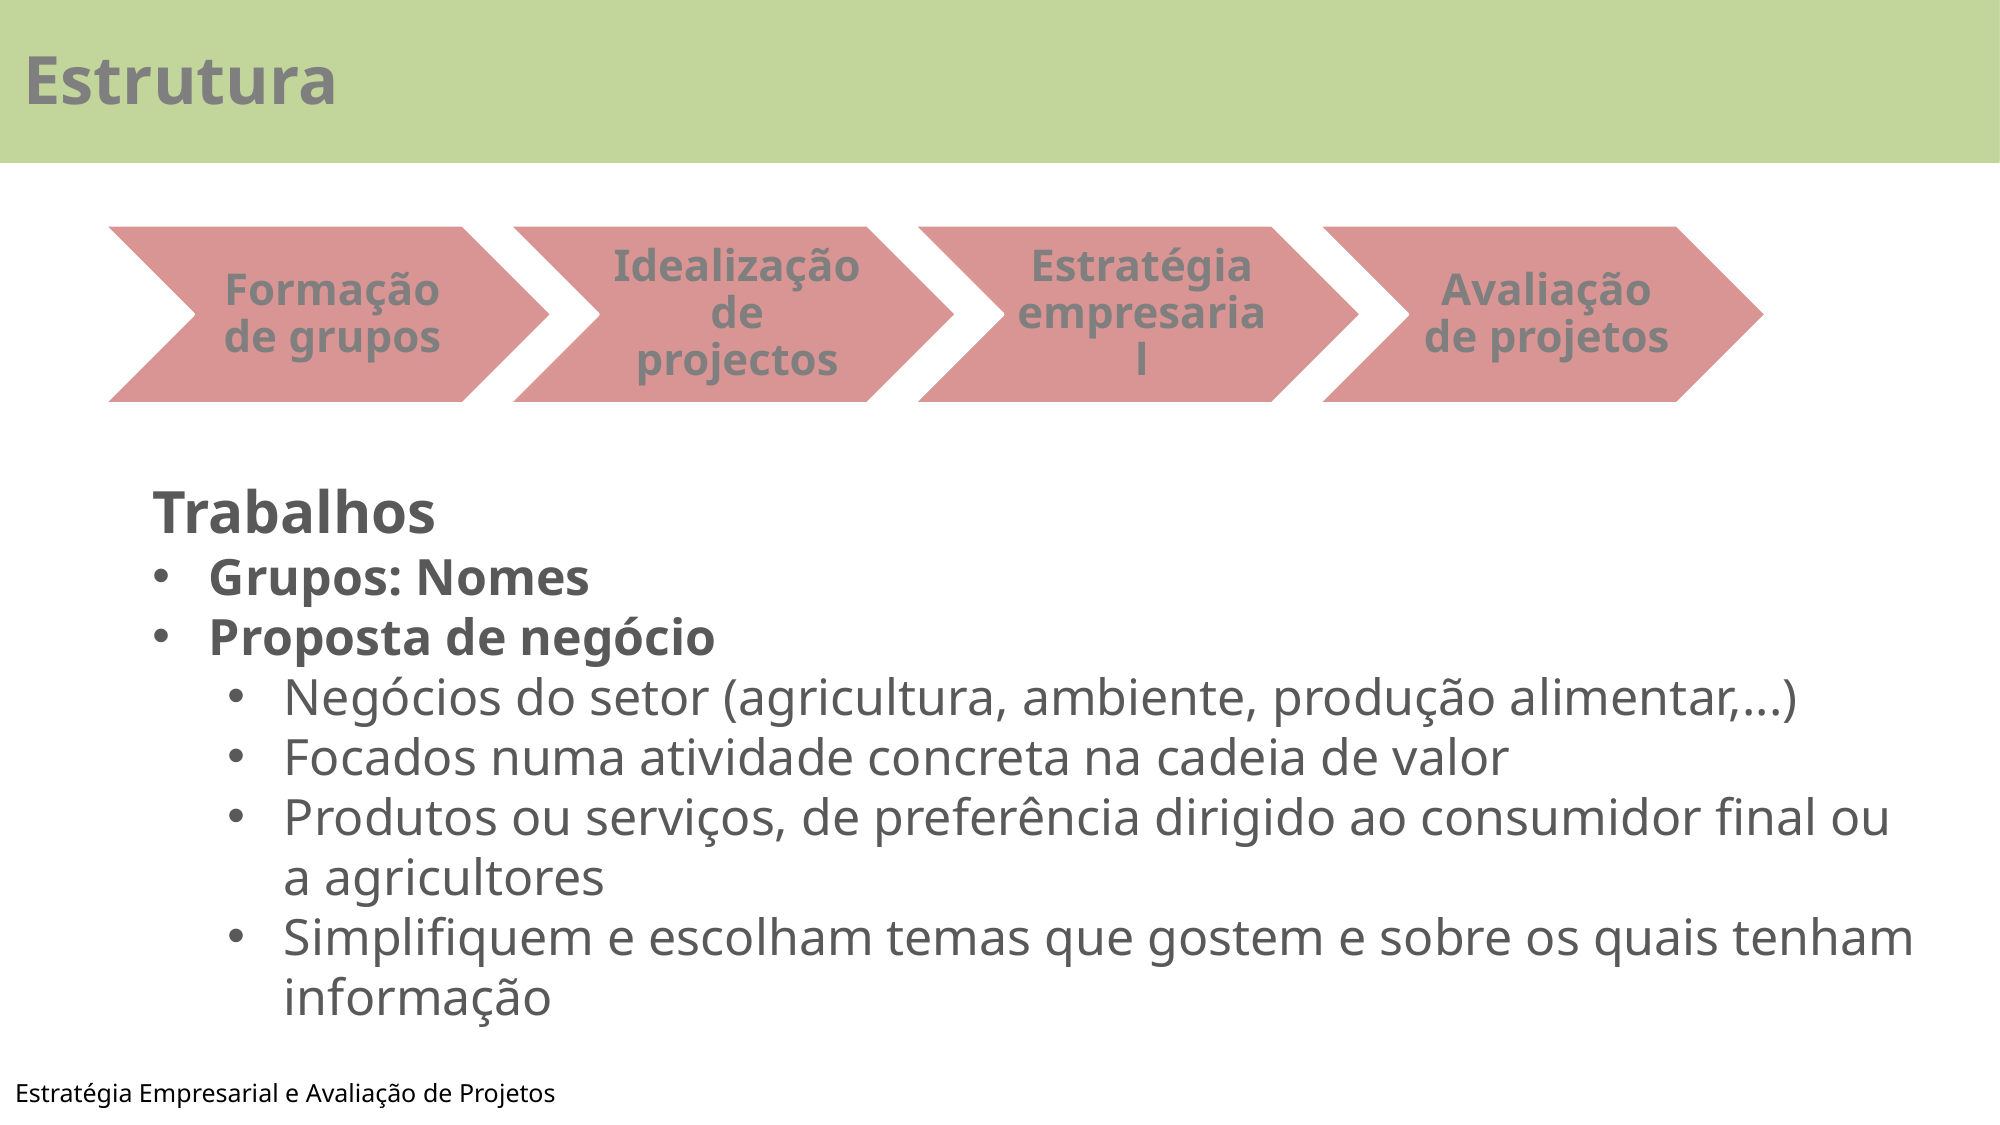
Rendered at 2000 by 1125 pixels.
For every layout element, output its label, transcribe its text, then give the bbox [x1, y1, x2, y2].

text_box Trabalhos Grupos: Nomes Proposta de negócio Negócios do setor (agricultura, ambiente, produção alimentar,...) Focados numa atividade concreta na cadeia de valor Produtos ou serviços, de preferência dirigido ao consumidor final ou a agricultores Simplifiquem e escolham temas que gostem e sobre os quais tenham informação [137, 468, 1933, 1125]
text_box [102, 224, 1768, 405]
text_box Estrutura [8, 30, 394, 126]
